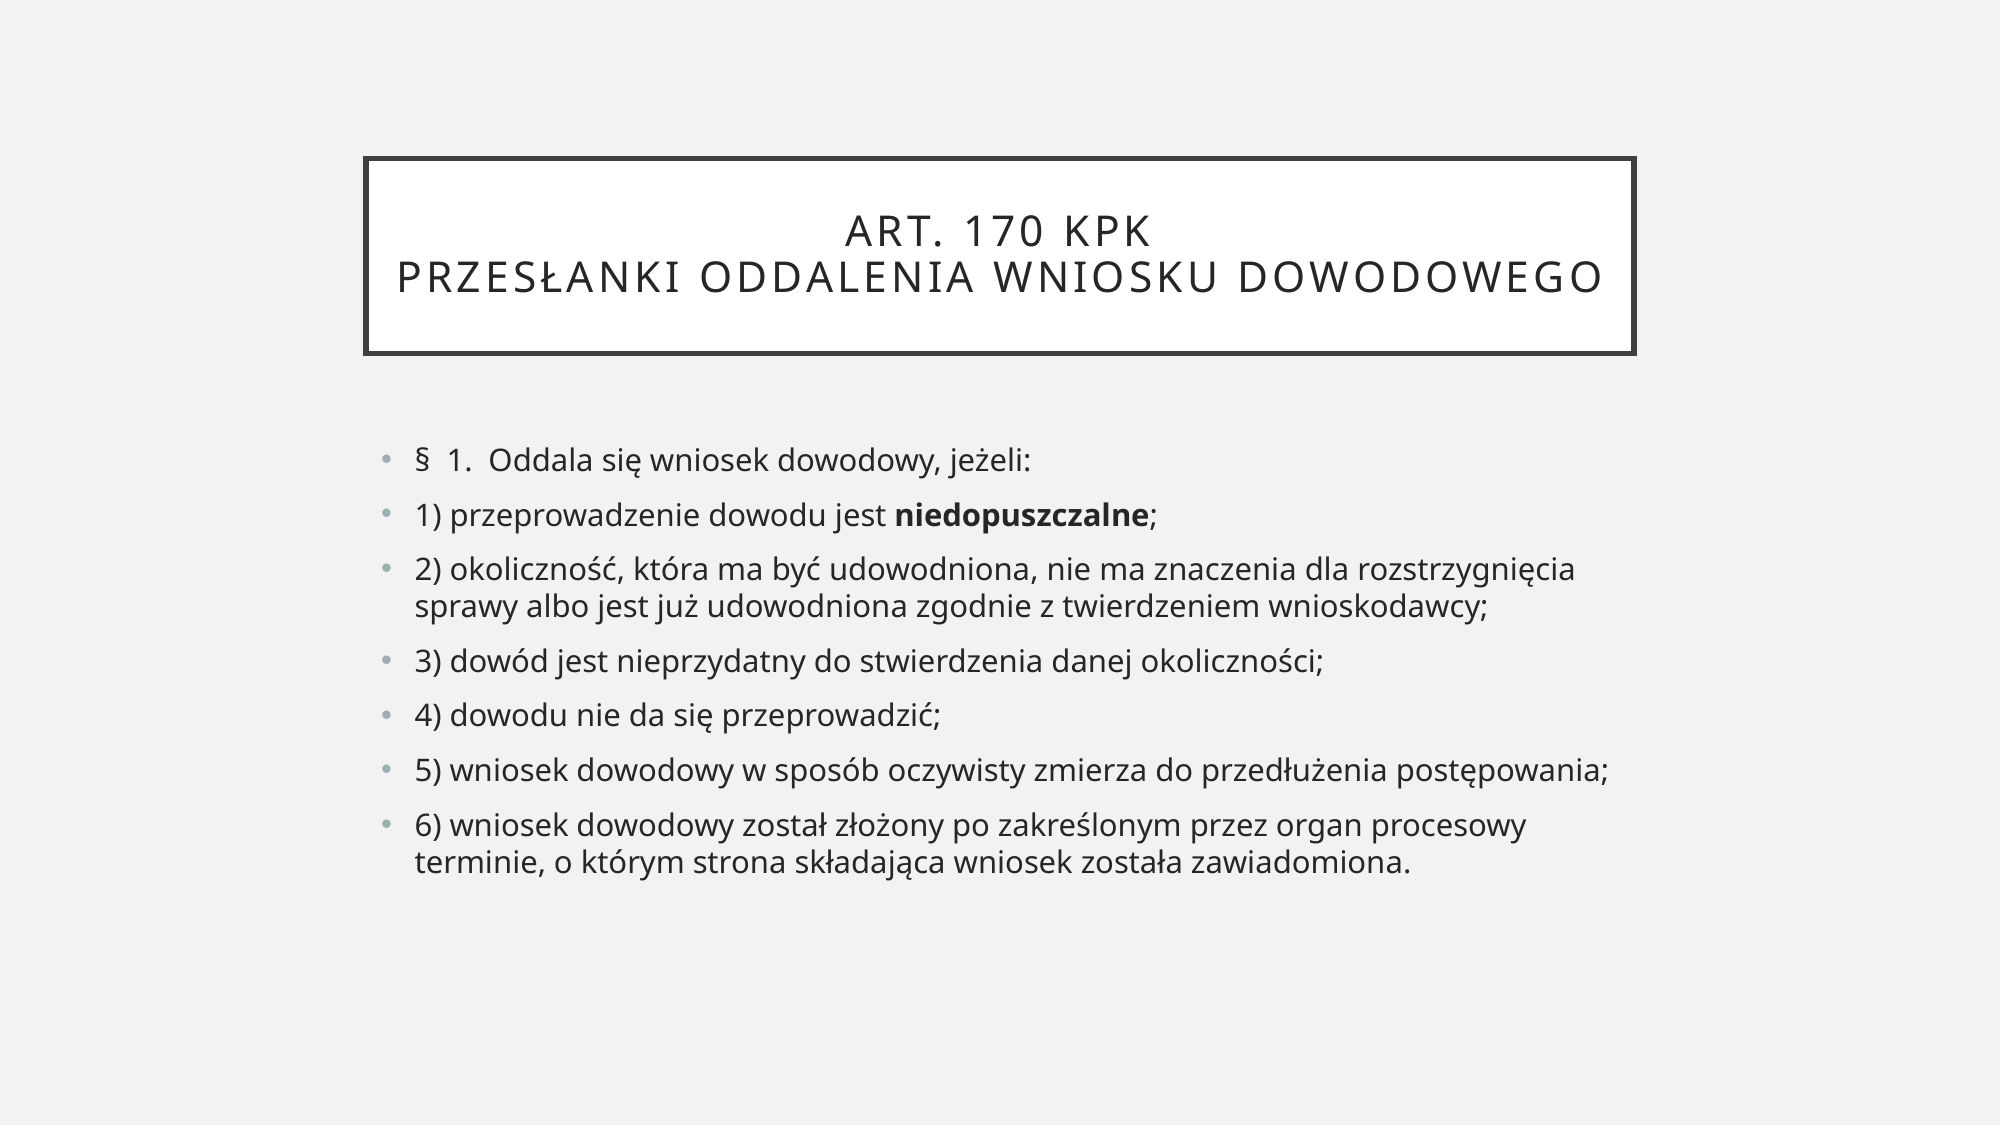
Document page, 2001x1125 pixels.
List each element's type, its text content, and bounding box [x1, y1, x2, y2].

list § 1. Oddala się wniosek dowodowy, jeżeli: 1) przeprowadzenie dowodu jest niedopuszczalne; 2) okoliczność, która ma być udowodniona, nie ma znaczenia dla rozstrzygnięcia sprawy albo jest już udowodniona zgodnie z twierdzeniem wnioskodawcy; 3) dowód jest nieprzydatny do stwierdzenia danej okoliczności; 4) dowodu nie da się przeprowadzić; 5) wniosek dowodowy w sposób oczywisty zmierza do przedłużenia postępowania; 6) wniosek dowodowy został złożony po zakreślonym przez organ procesowy terminie, o którym strona składająca wniosek została zawiadomiona. [366, 432, 1634, 942]
title Art. 170 kpk Przesłanki oddalenia wniosku dowodowego [363, 156, 1637, 356]
